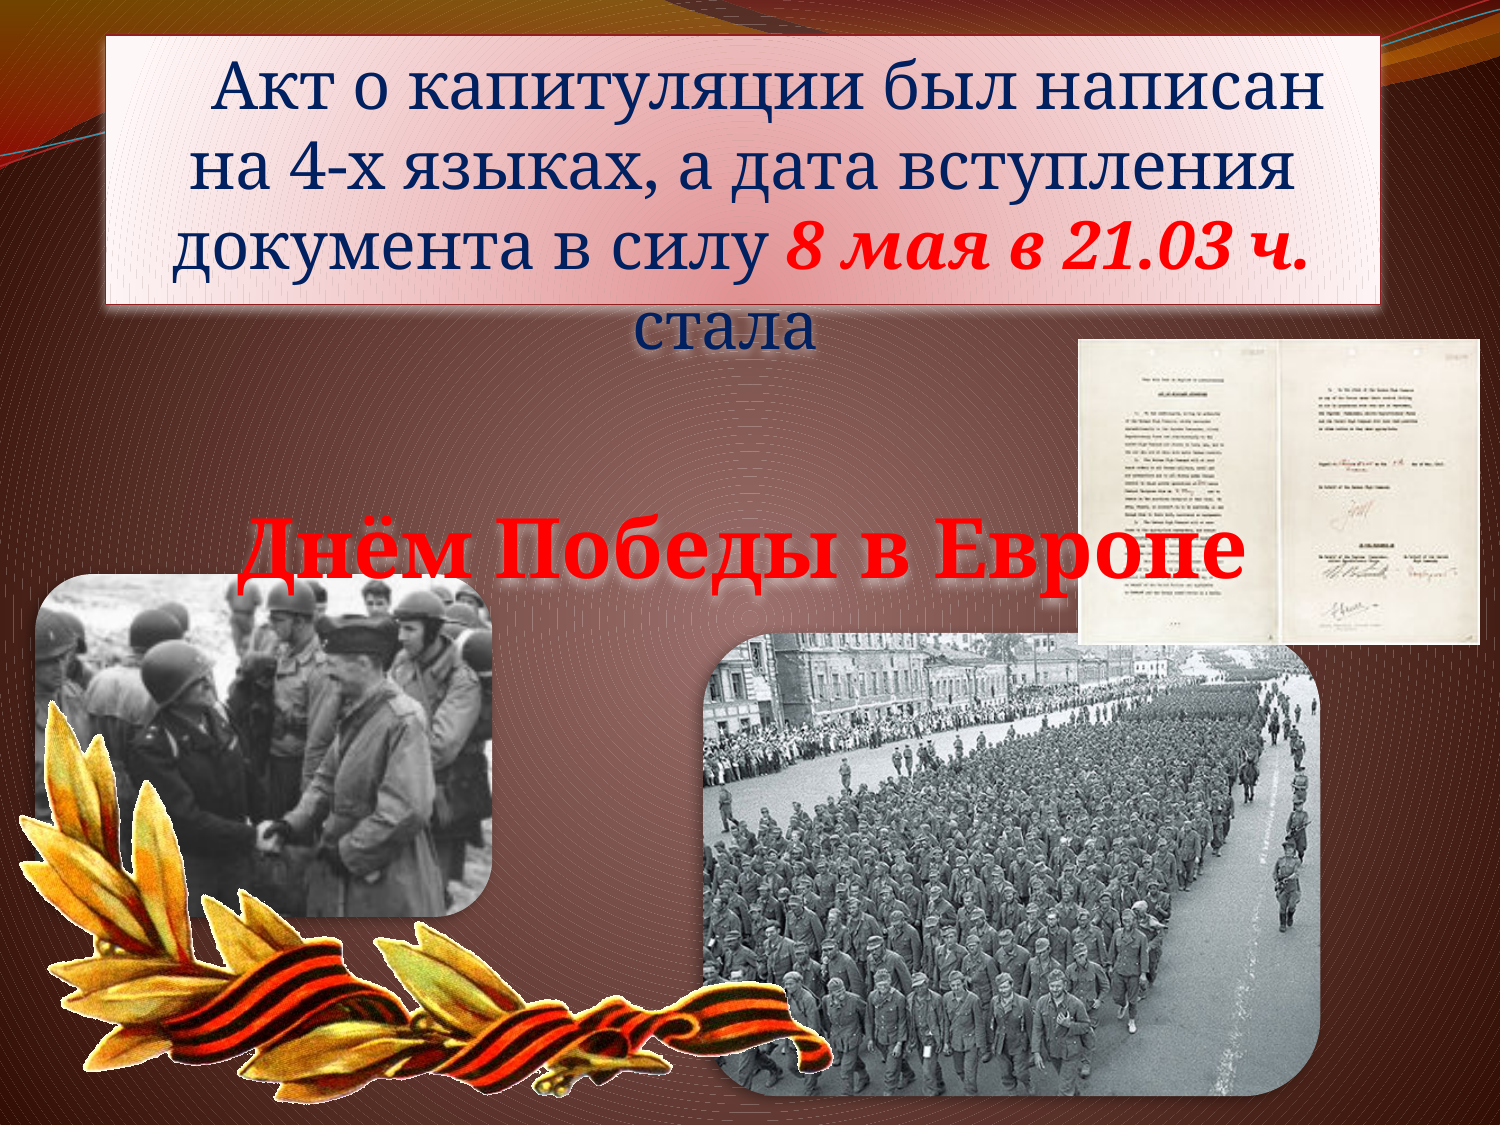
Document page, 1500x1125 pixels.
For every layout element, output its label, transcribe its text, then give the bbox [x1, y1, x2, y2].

picture [1077, 339, 1480, 645]
picture [0, 573, 1321, 1125]
list Акт о капитуляции был написан на 4-х языках, а дата вступления документа в силу 8 мая в 21.03 ч. стала Днём Победы в Европе [105, 34, 1381, 305]
